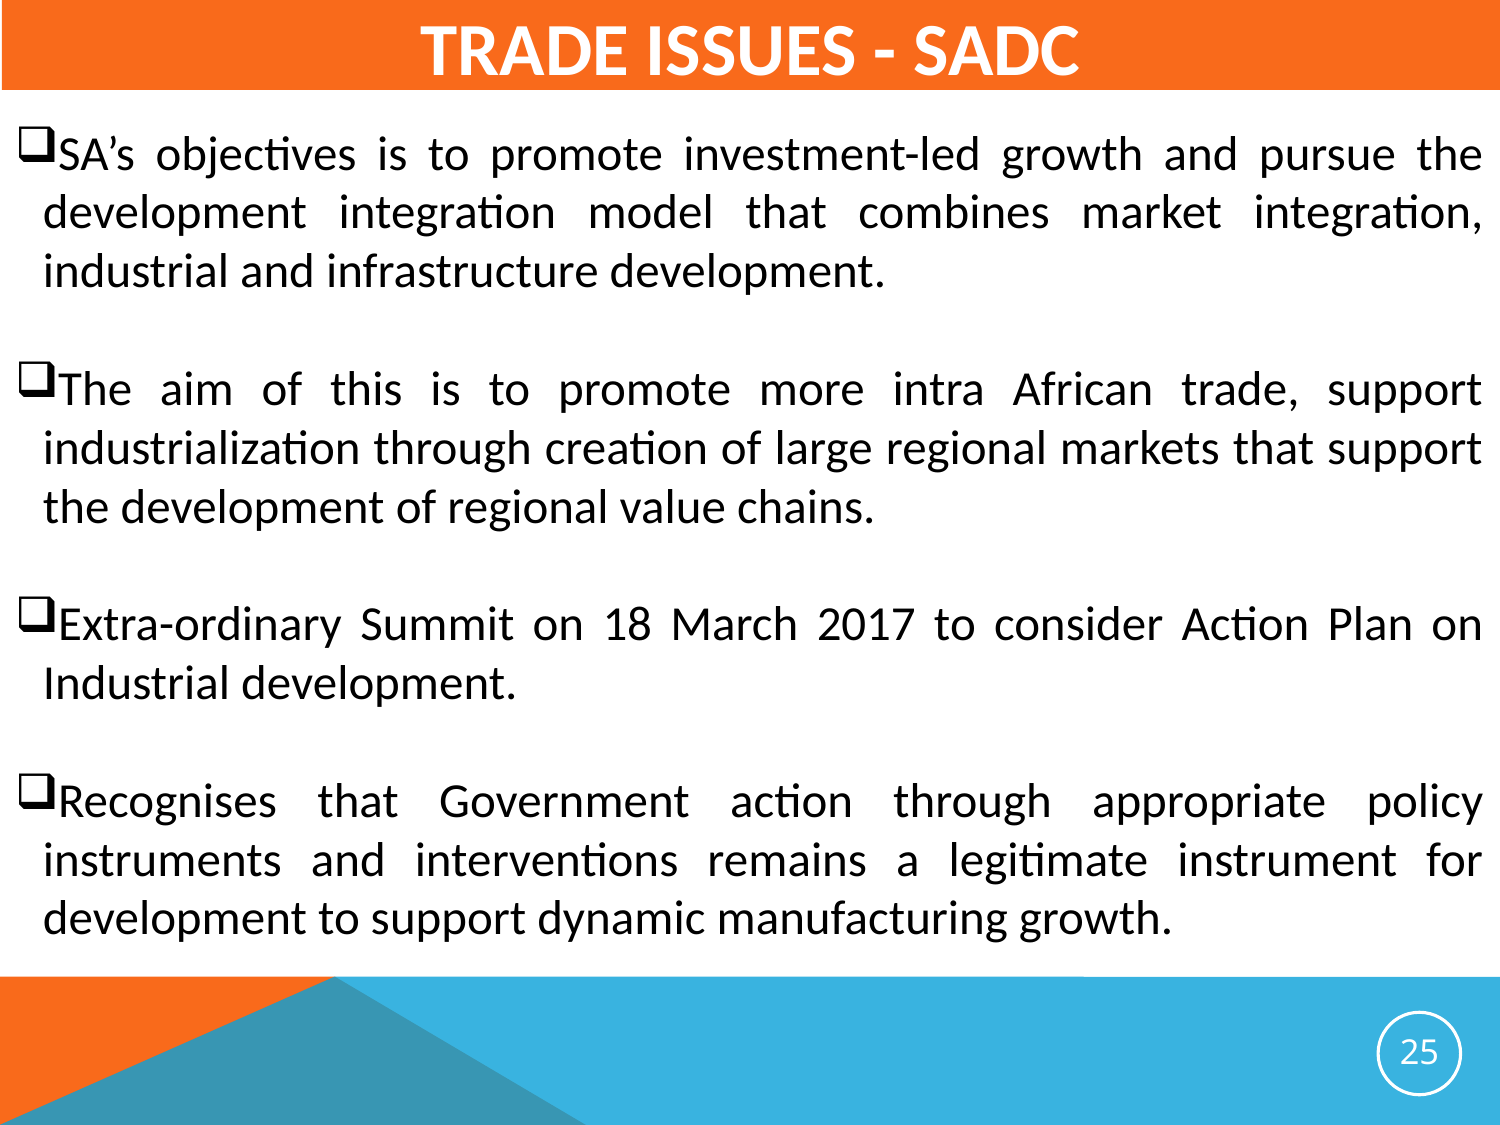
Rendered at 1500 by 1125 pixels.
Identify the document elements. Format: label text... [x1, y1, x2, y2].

list SA’s objectives is to promote investment-led growth and pursue the development integration model that combines market integration, industrial and infrastructure development. The aim of this is to promote more intra African trade, support industrialization through creation of large regional markets that support the development of regional value chains. Extra-ordinary Summit on 18 March 2017 to consider Action Plan on Industrial development. Recognises that Government action through appropriate policy instruments and interventions remains a legitimate instrument for development to support dynamic manufacturing growth. [0, 113, 1500, 953]
title Trade issues - SADC [1, 0, 1500, 90]
slide_number 25 [1376, 1010, 1463, 1097]
